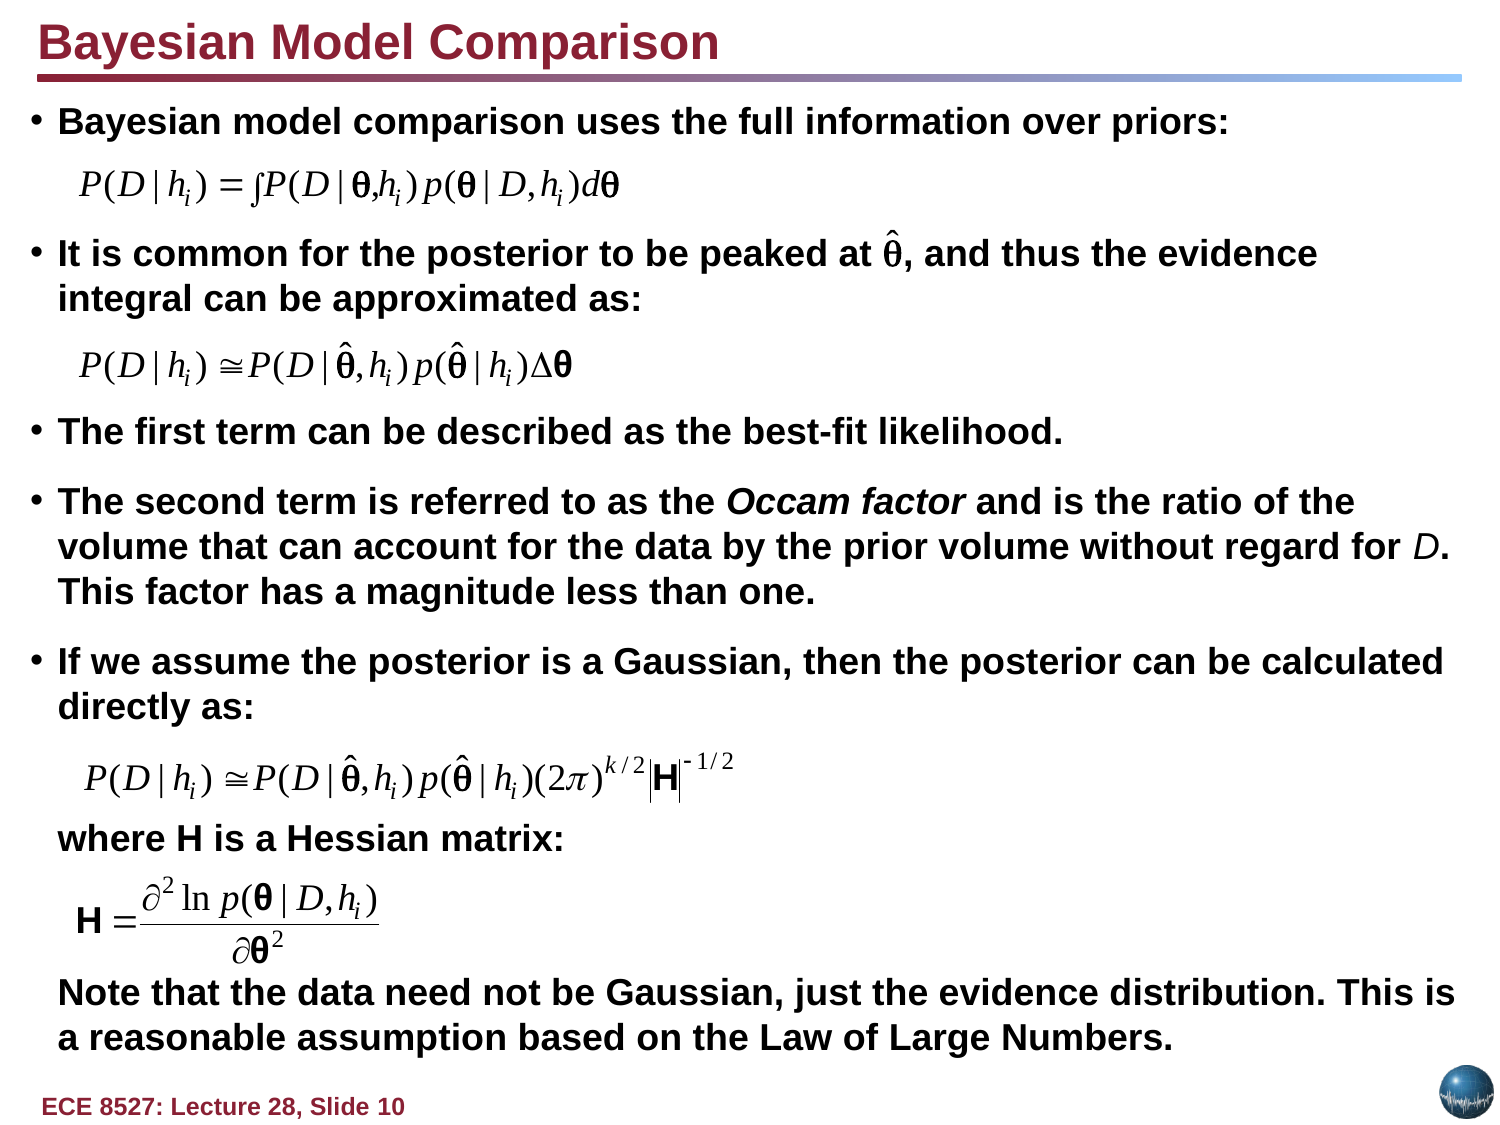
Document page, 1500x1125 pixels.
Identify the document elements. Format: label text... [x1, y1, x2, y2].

picture [1439, 1065, 1494, 1119]
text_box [74, 868, 384, 970]
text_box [74, 337, 577, 393]
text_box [74, 163, 625, 212]
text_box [79, 744, 739, 808]
text_box Bayesian model comparison uses the full information over priors: It is common for the posterior to be peaked at , and thus the evidence integral can be approximated as: The first term can be described as the best-fit likelihood. The second term is referred to as the Occam factor and is the ratio of the volume that can account for the data by the prior volume without regard for D. This factor has a magnitude less than one. If we assume the posterior is a Gaussian, then the posterior can be calculated directly as: where H is a Hessian matrix: Note that the data need not be Gaussian, just the evidence distribution. This is a reasonable assumption based on the Law of Large Numbers. [30, 96, 1463, 1058]
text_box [879, 225, 908, 273]
text_box Bayesian Model Comparison [37, 9, 1459, 70]
